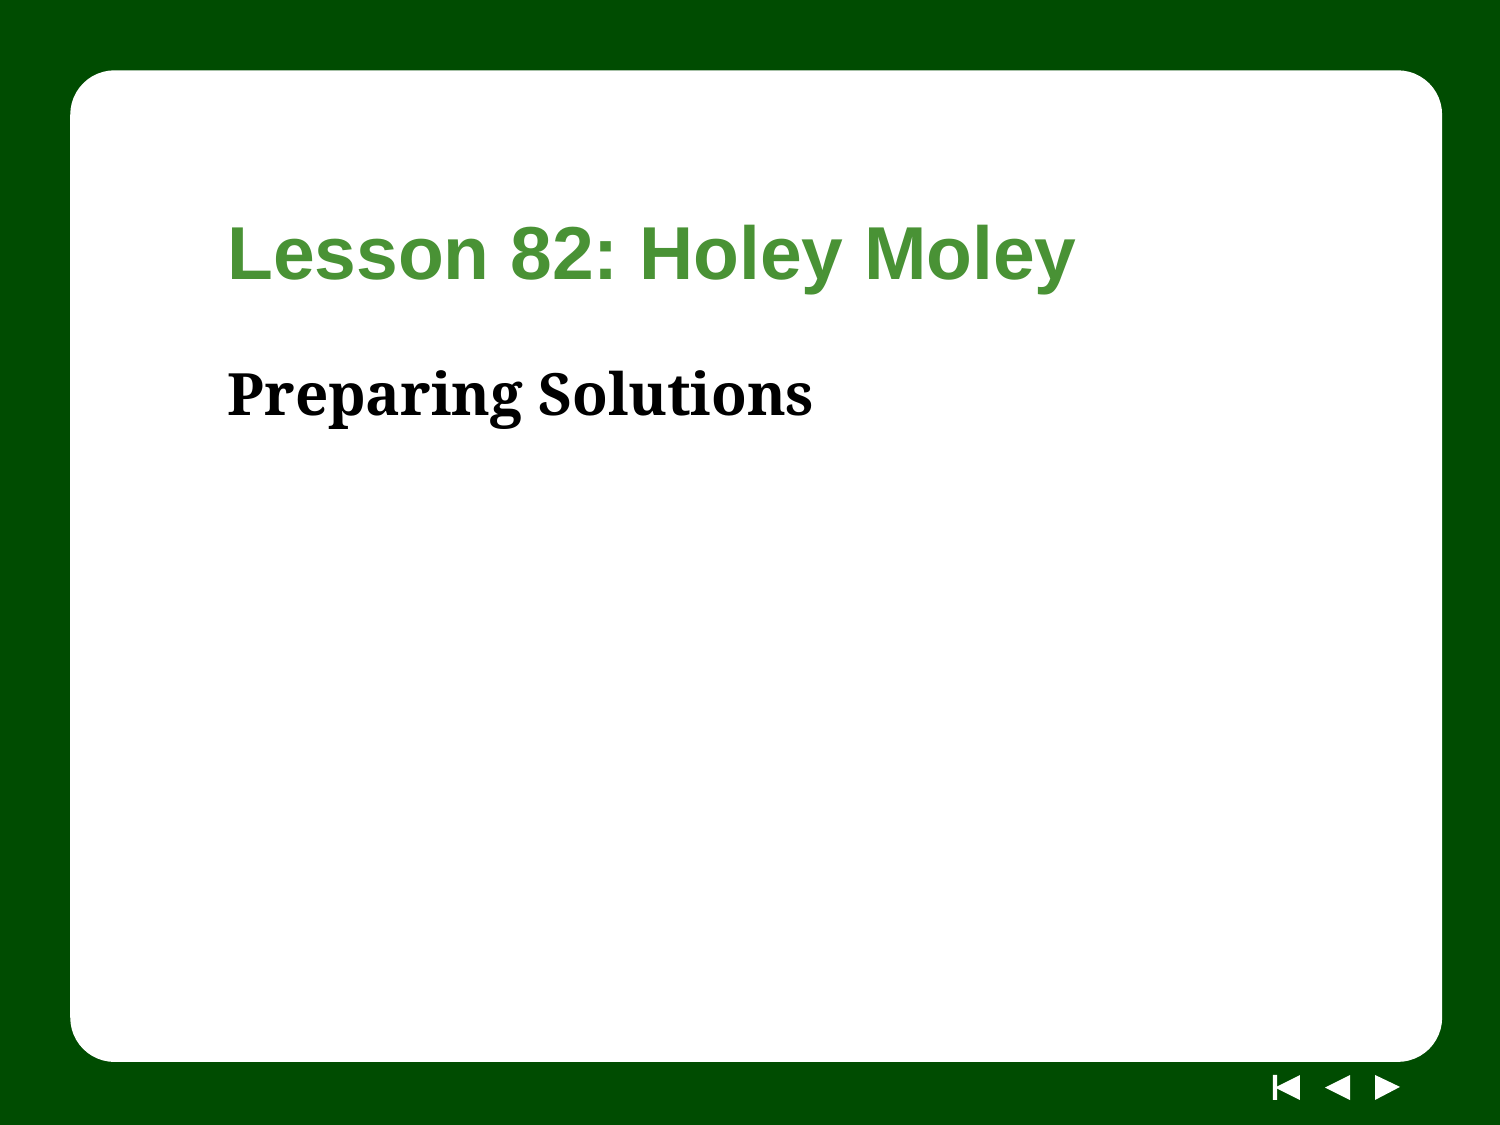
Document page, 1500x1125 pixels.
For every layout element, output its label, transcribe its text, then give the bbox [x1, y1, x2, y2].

title Lesson 82: Holey Moley [212, 174, 1425, 325]
list Preparing Solutions [212, 350, 1388, 988]
